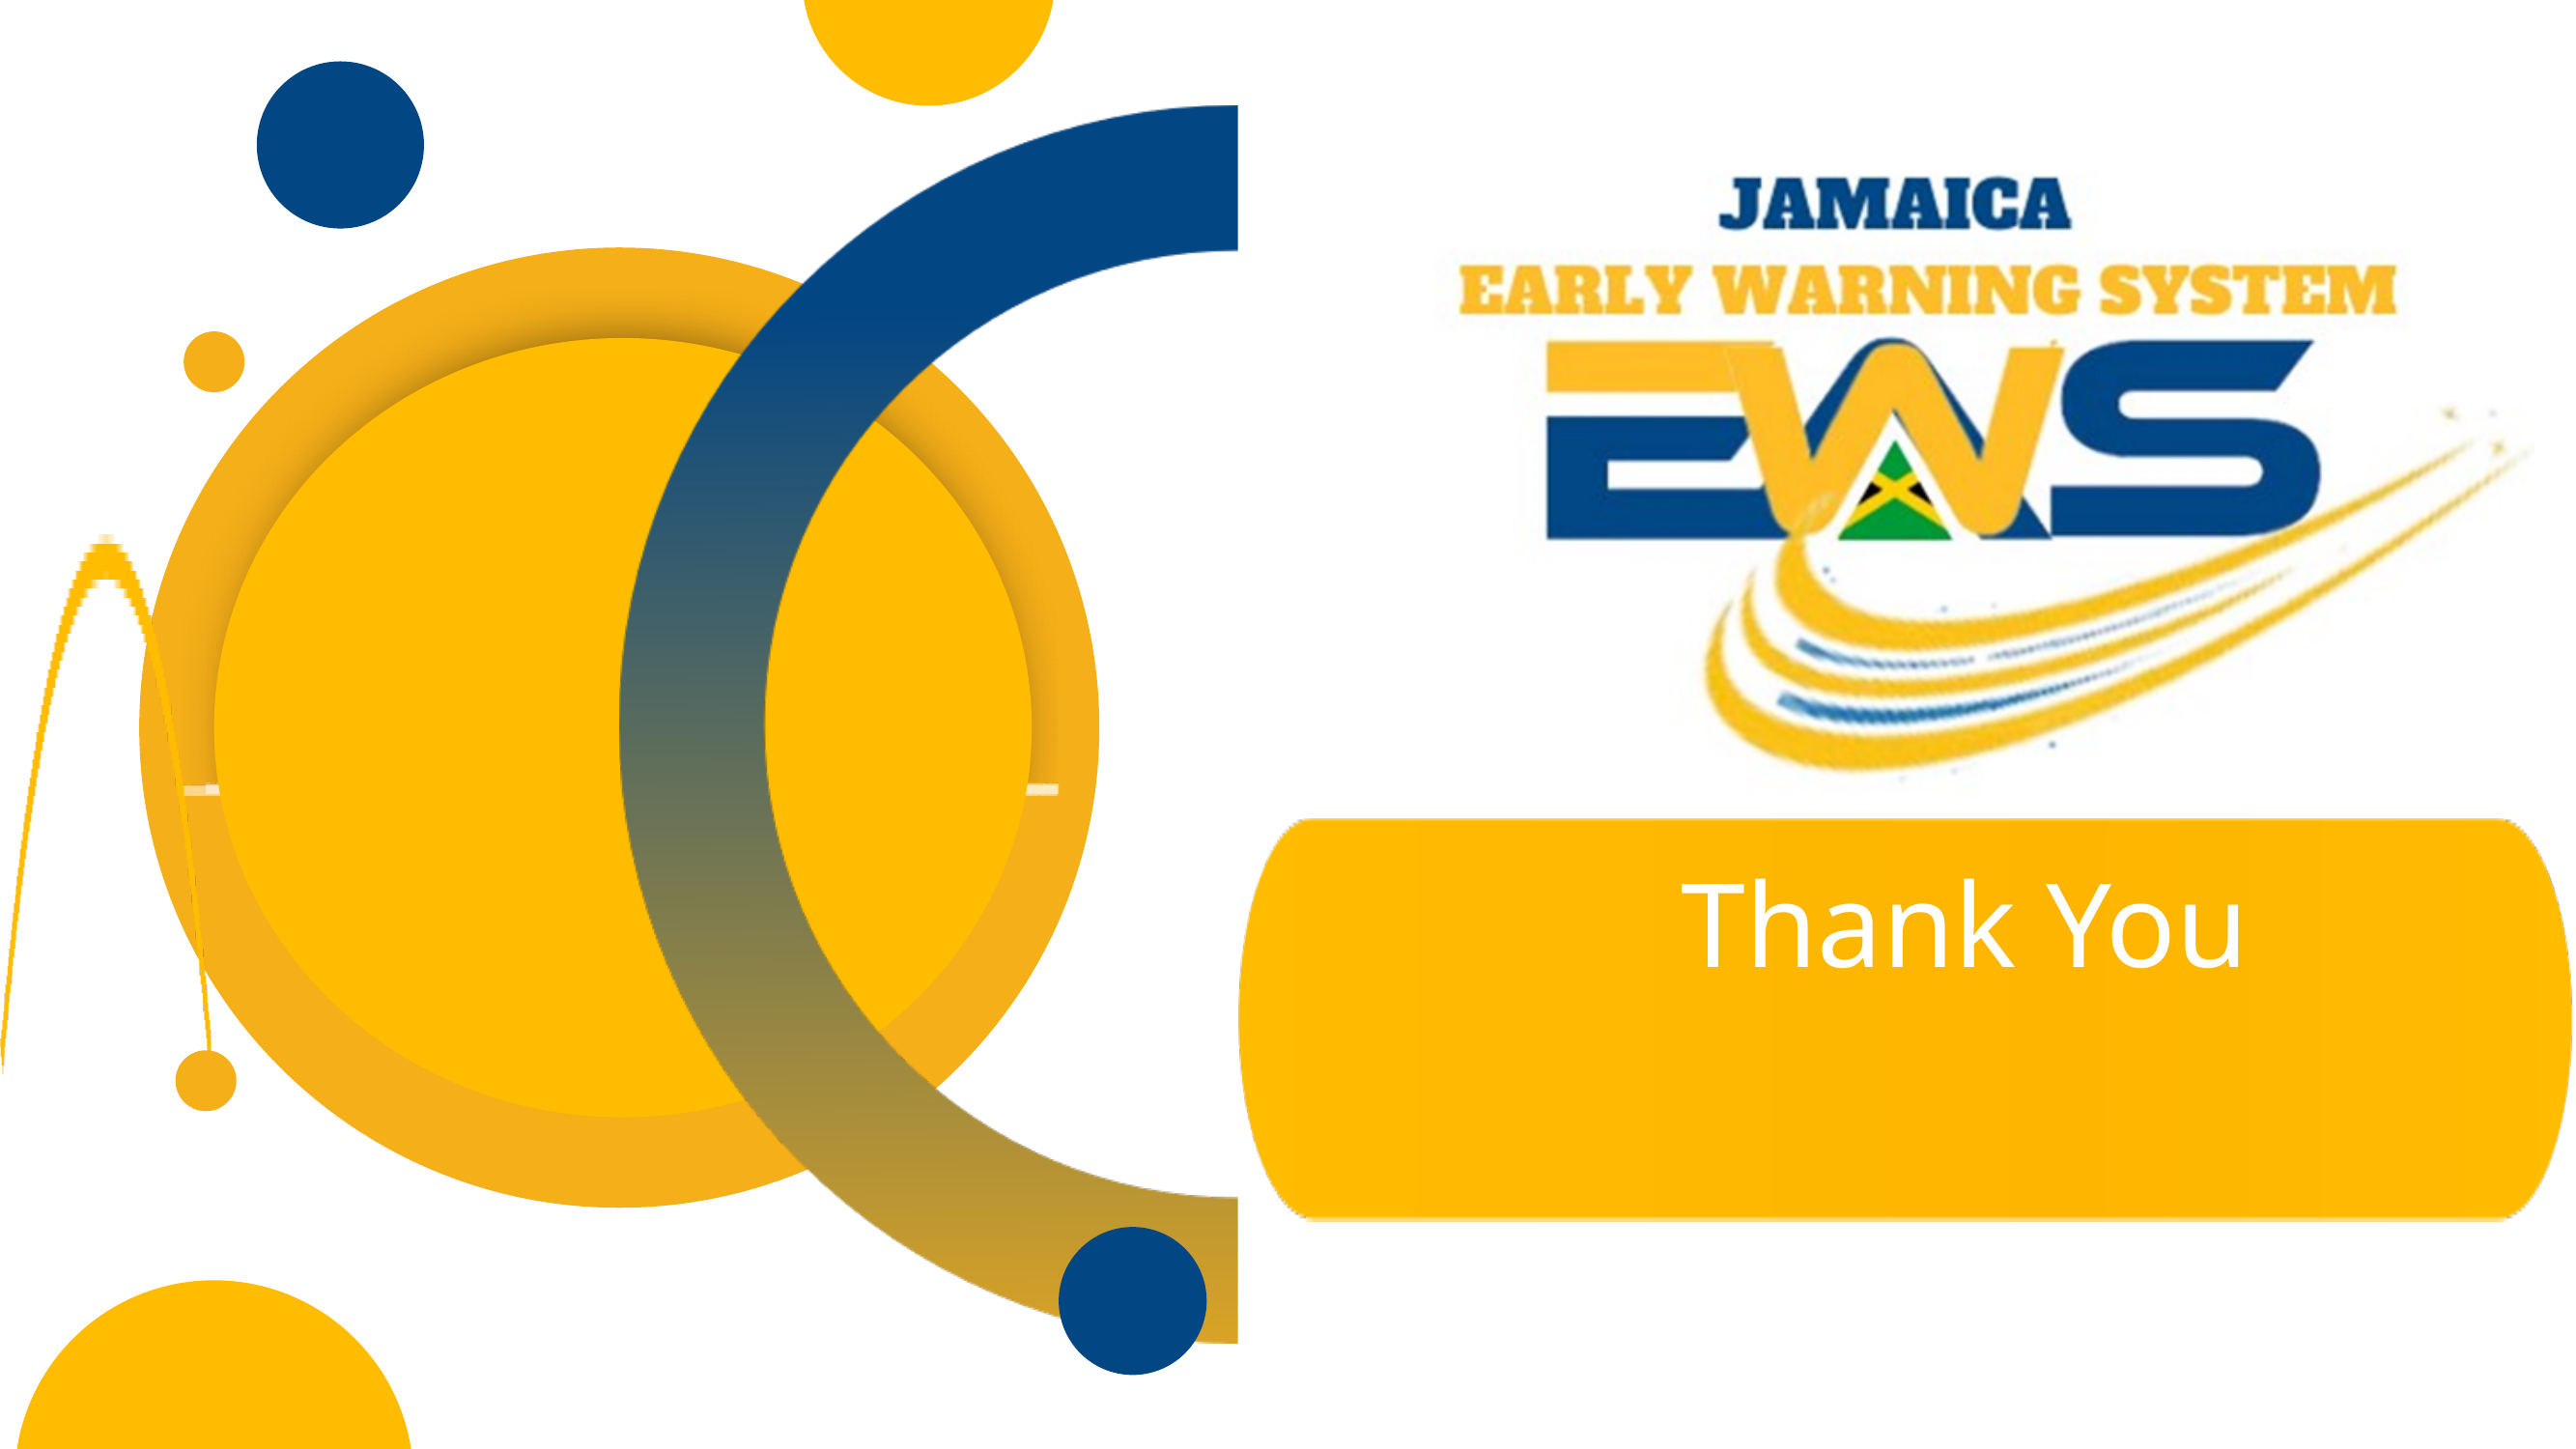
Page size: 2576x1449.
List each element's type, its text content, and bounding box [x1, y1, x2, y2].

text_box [213, 337, 1033, 1118]
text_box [14, 1280, 414, 1449]
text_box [183, 330, 245, 393]
text_box [0, 364, 133, 1085]
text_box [175, 1049, 237, 1112]
text_box [1433, 130, 2534, 806]
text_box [802, 0, 1056, 106]
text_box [256, 61, 425, 229]
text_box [1058, 1226, 1207, 1376]
text_box [619, 105, 1238, 851]
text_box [138, 246, 1100, 1208]
text_box Thank You [1105, 851, 2339, 991]
text_box [1237, 818, 2573, 1222]
text_box [619, 991, 1238, 1344]
